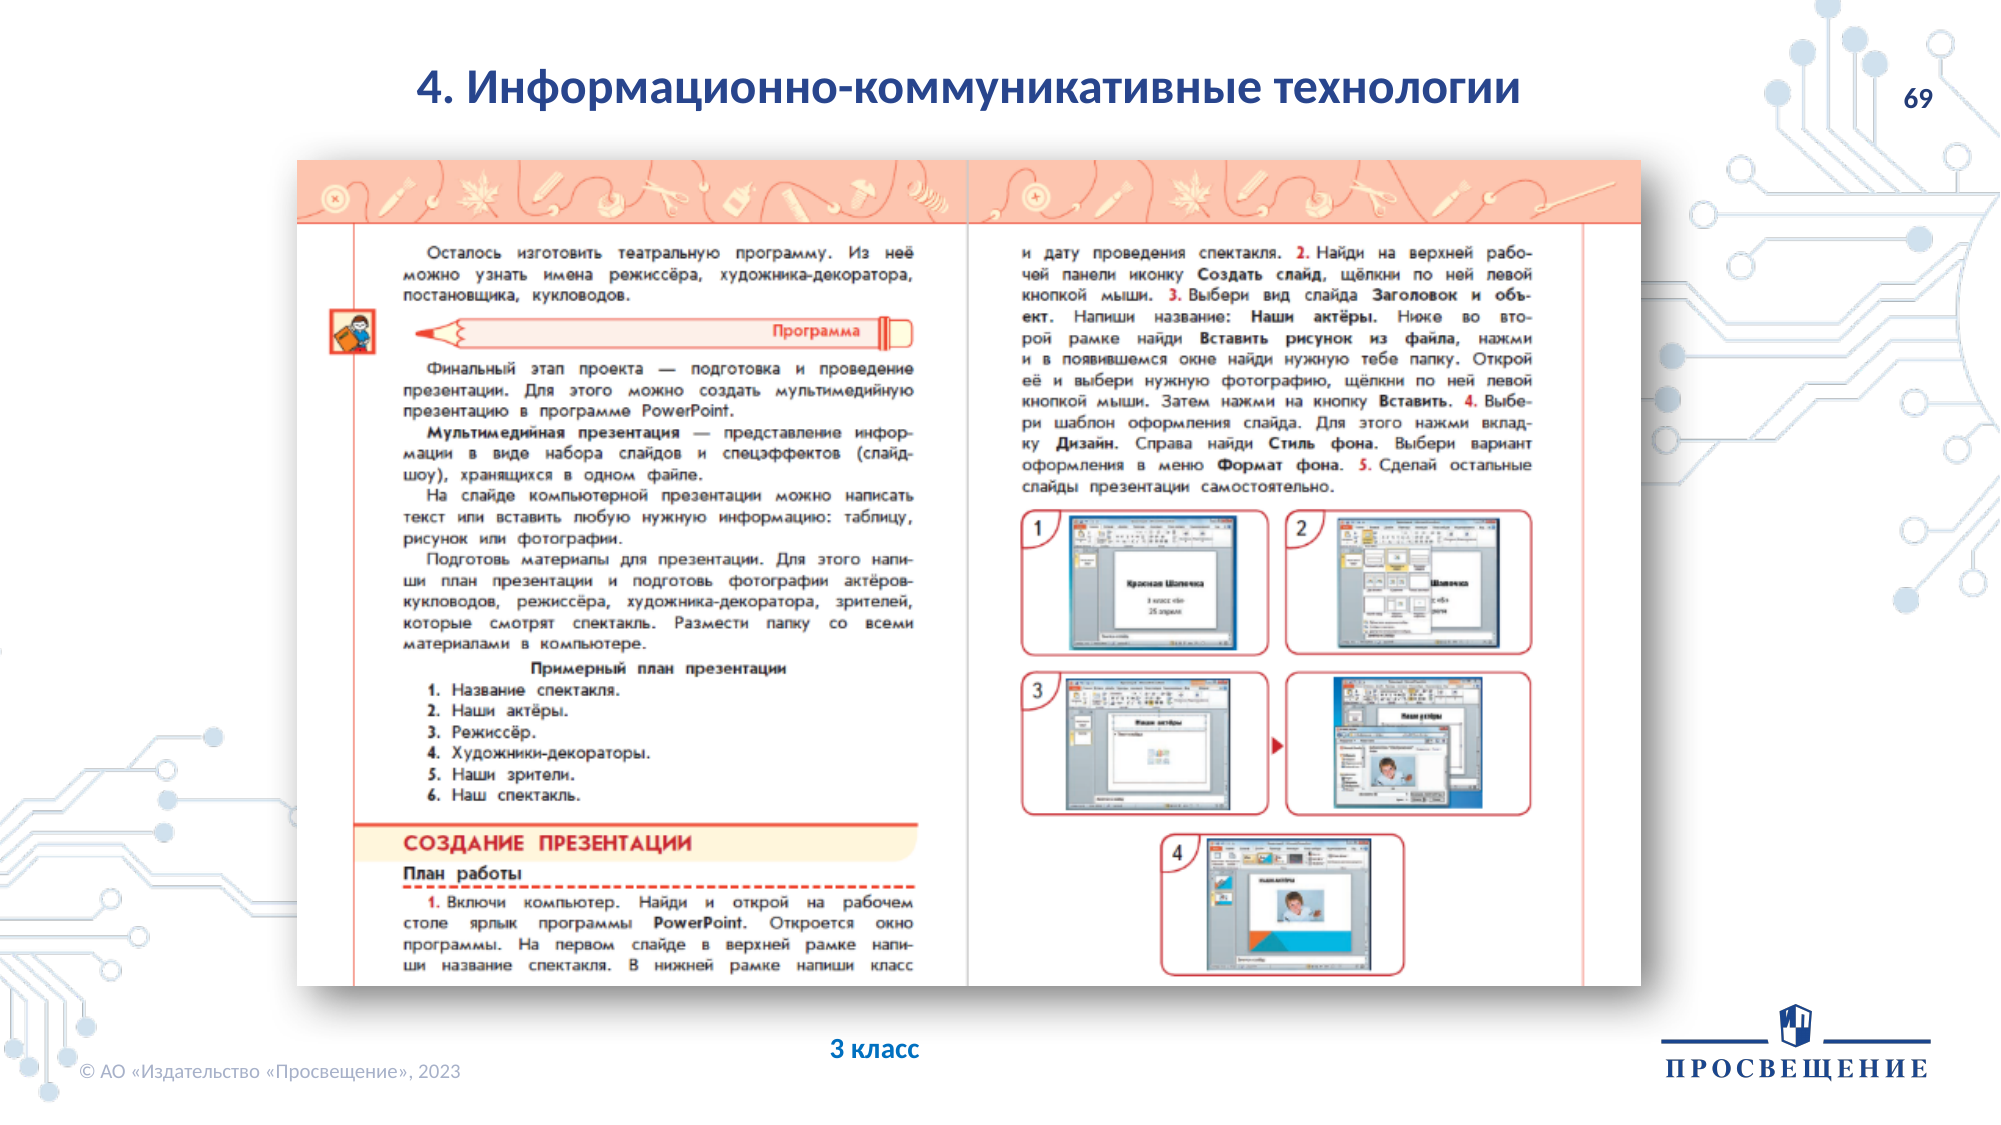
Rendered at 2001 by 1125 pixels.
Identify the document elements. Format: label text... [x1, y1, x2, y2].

text_box 4. Информационно-коммуникативные технологии [30, 55, 1908, 121]
text_box 3 класс [814, 1033, 951, 1072]
picture [0, 0, 2000, 1125]
